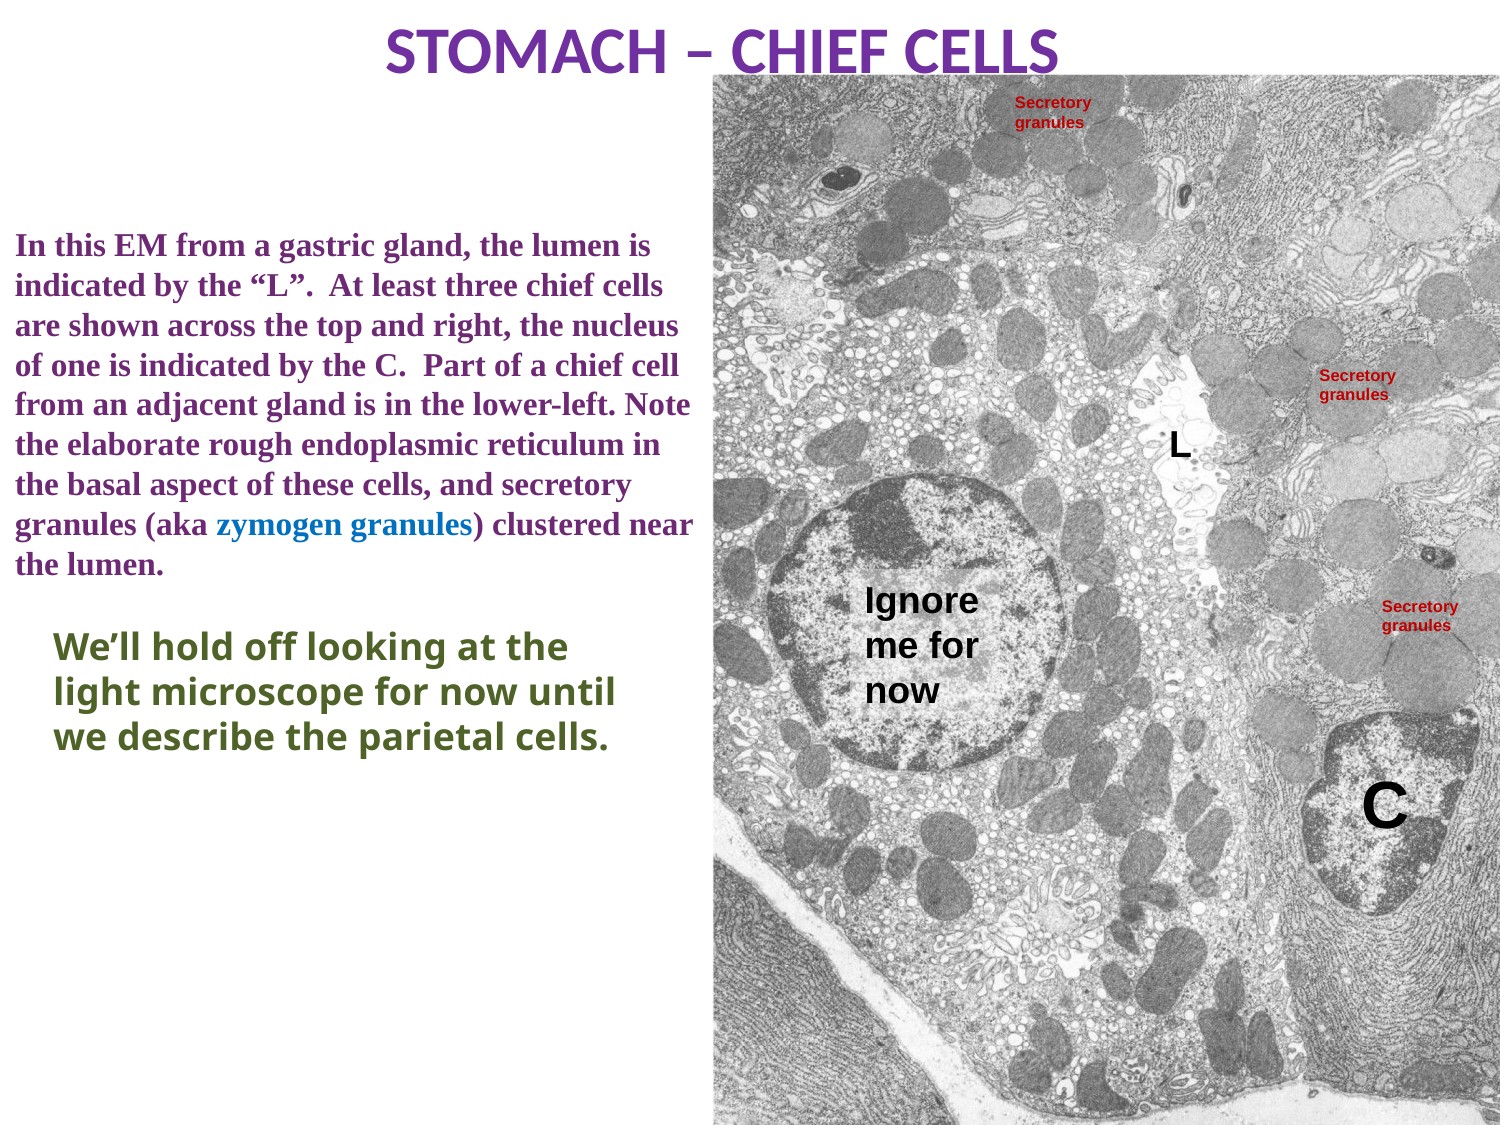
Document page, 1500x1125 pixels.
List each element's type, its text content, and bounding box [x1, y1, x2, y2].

text_box In this EM from a gastric gland, the lumen is indicated by the “L”. At least three chief cells are shown across the top and right, the nucleus of one is indicated by the C. Part of a chief cell from an adjacent gland is in the lower-left. Note the elaborate rough endoplasmic reticulum in the basal aspect of these cells, and secretory granules (aka zymogen granules) clustered near the lumen. [0, 215, 707, 590]
text_box STOMACH – CHIEF CELLS [370, 0, 1076, 95]
picture [712, 74, 1500, 1125]
text_box We’ll hold off looking at the light microscope for now until we describe the parietal cells. [38, 615, 675, 766]
